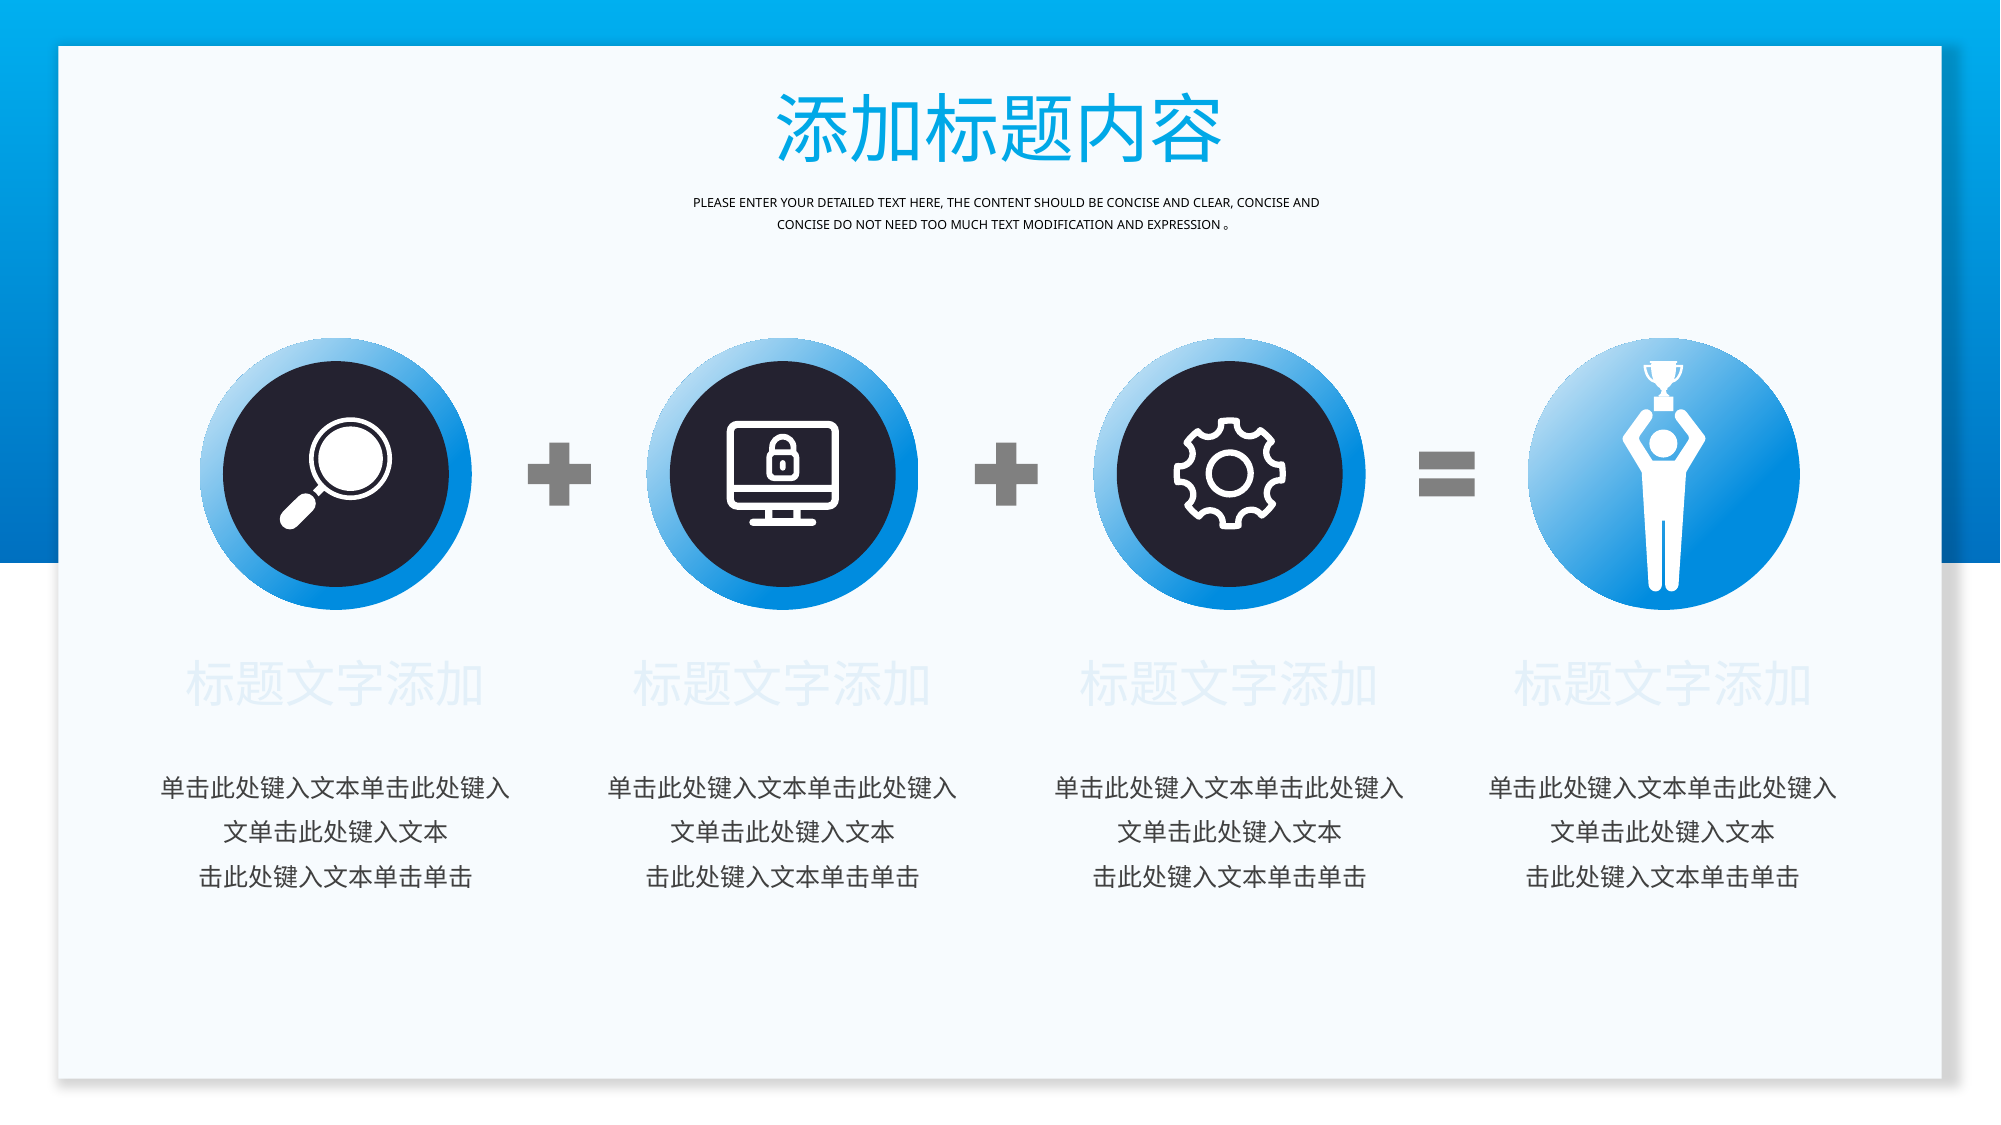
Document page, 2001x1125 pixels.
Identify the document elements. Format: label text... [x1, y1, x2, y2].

text_box [983, 442, 1030, 506]
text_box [1463, 338, 1863, 897]
text_box [536, 442, 583, 506]
text_box [0, 0, 2000, 563]
text_box [1429, 478, 1463, 497]
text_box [136, 338, 536, 897]
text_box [583, 338, 983, 897]
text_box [1030, 338, 1429, 897]
text_box 添加标题内容 [328, 74, 1672, 179]
text_box [1429, 451, 1463, 470]
text_box [57, 45, 1943, 1080]
text_box PLEASE ENTER YOUR DETAILED TEXT HERE, THE CONTENT SHOULD BE CONCISE AND CLEAR, CONCISE AND CONCISE DO NOT NEED TOO MUCH TEXT MODIFICATION AND EXPRESSION。 [659, 179, 1354, 240]
